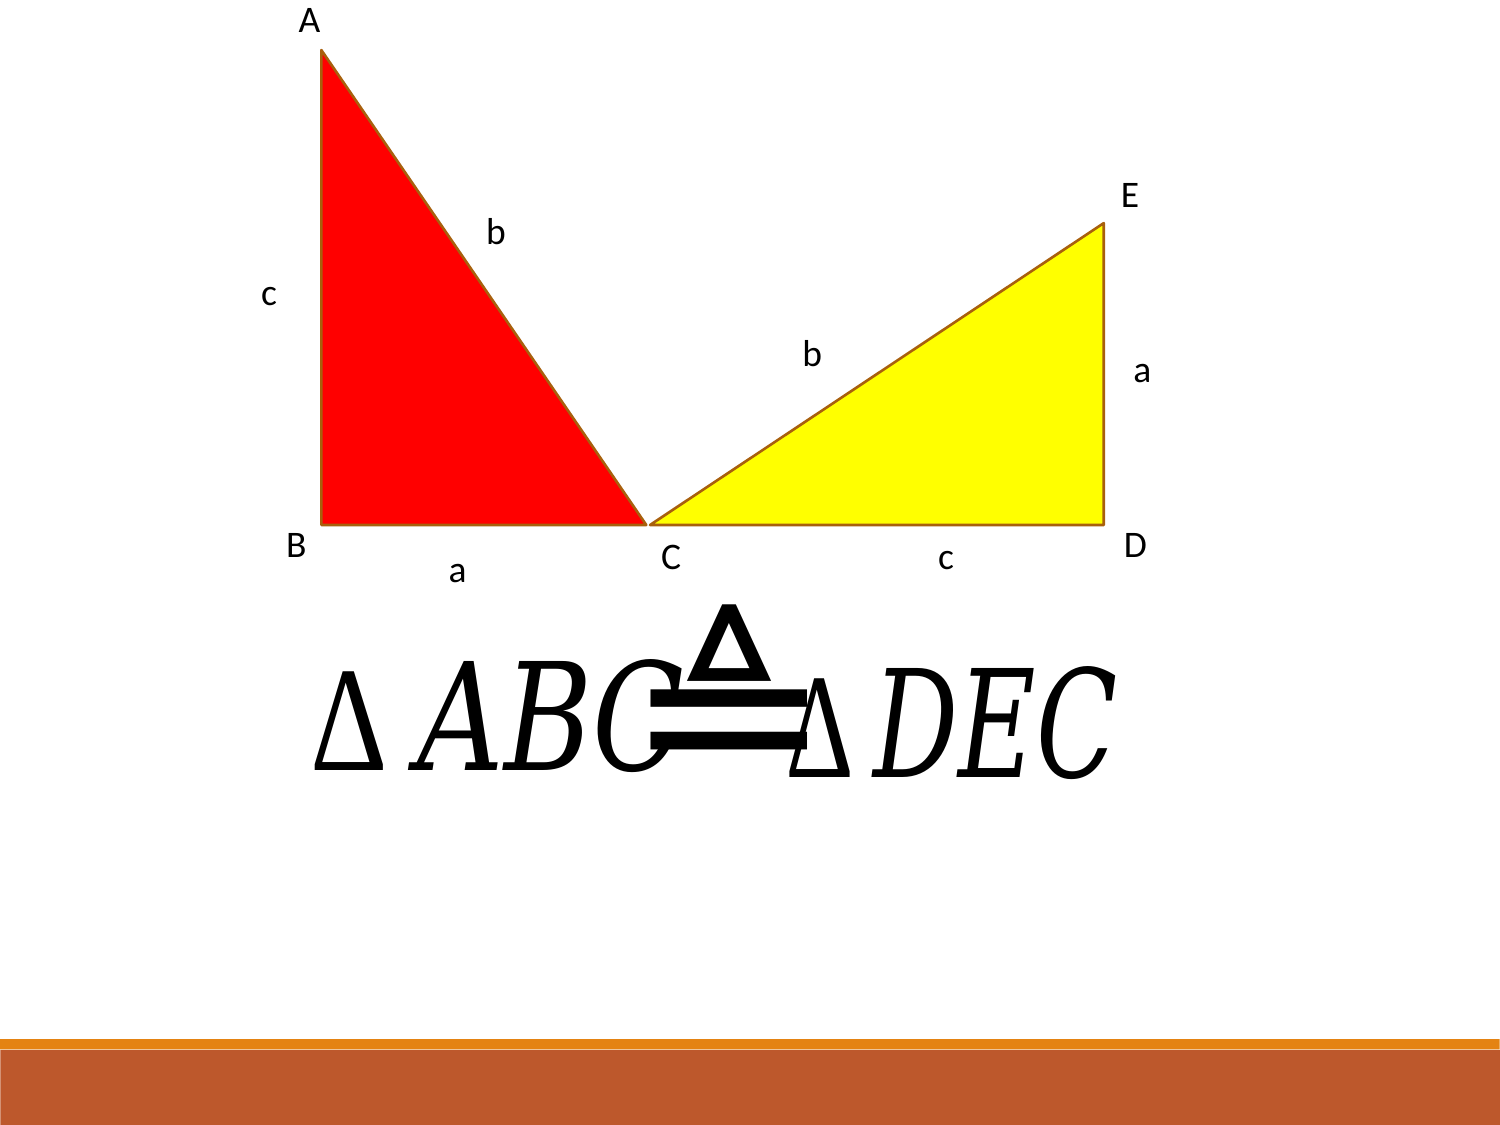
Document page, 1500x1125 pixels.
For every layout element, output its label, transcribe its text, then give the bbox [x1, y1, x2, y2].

text_box [648, 221, 1106, 527]
text_box b [471, 199, 609, 260]
text_box C [646, 524, 697, 585]
text_box a [1121, 337, 1149, 398]
text_box D [1109, 512, 1162, 573]
text_box [320, 48, 648, 527]
text_box E [1108, 162, 1136, 223]
text_box c [246, 260, 397, 321]
text_box a [433, 537, 509, 598]
text_box B [271, 512, 309, 573]
text_box A [283, 0, 347, 48]
text_box c [923, 527, 969, 585]
text_box b [787, 321, 877, 381]
